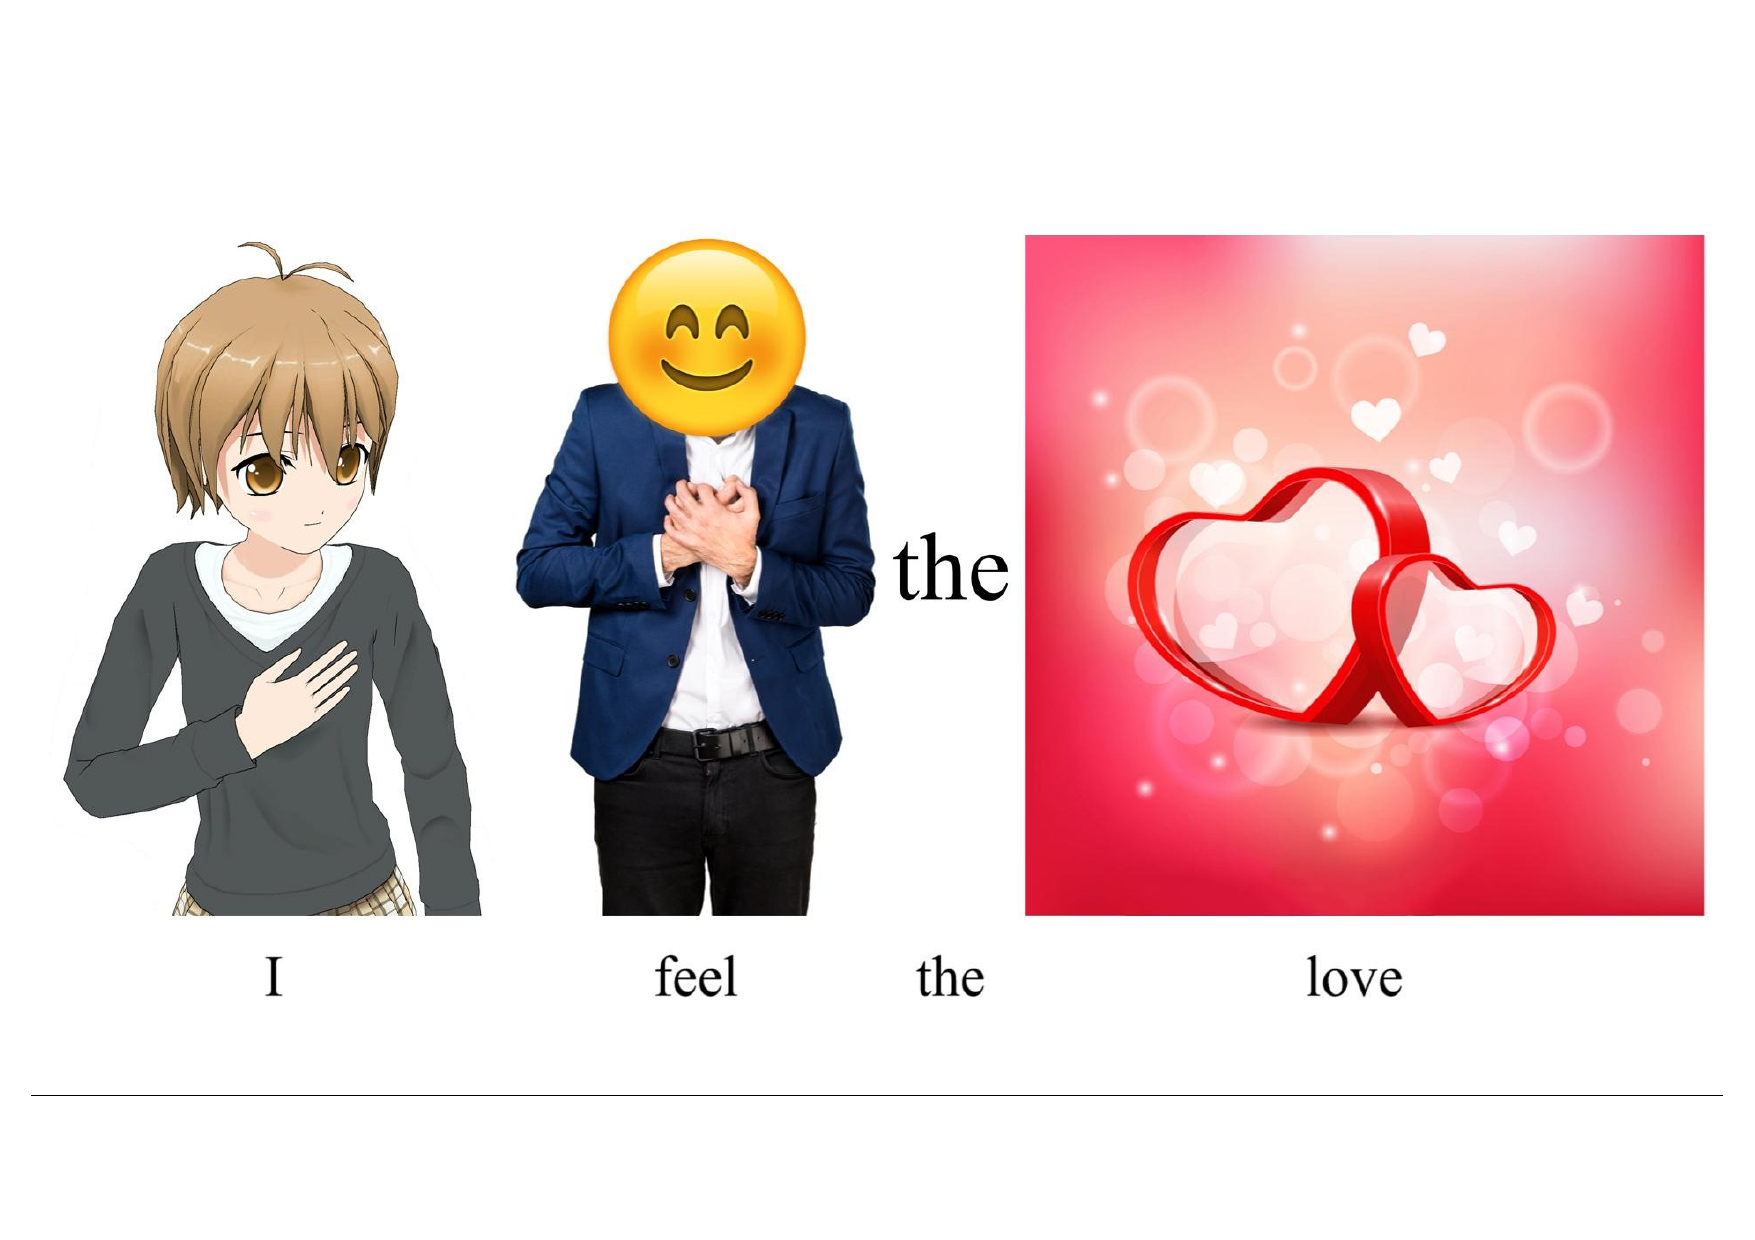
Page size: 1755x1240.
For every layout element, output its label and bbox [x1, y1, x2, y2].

text_box [31, 227, 1723, 1096]
